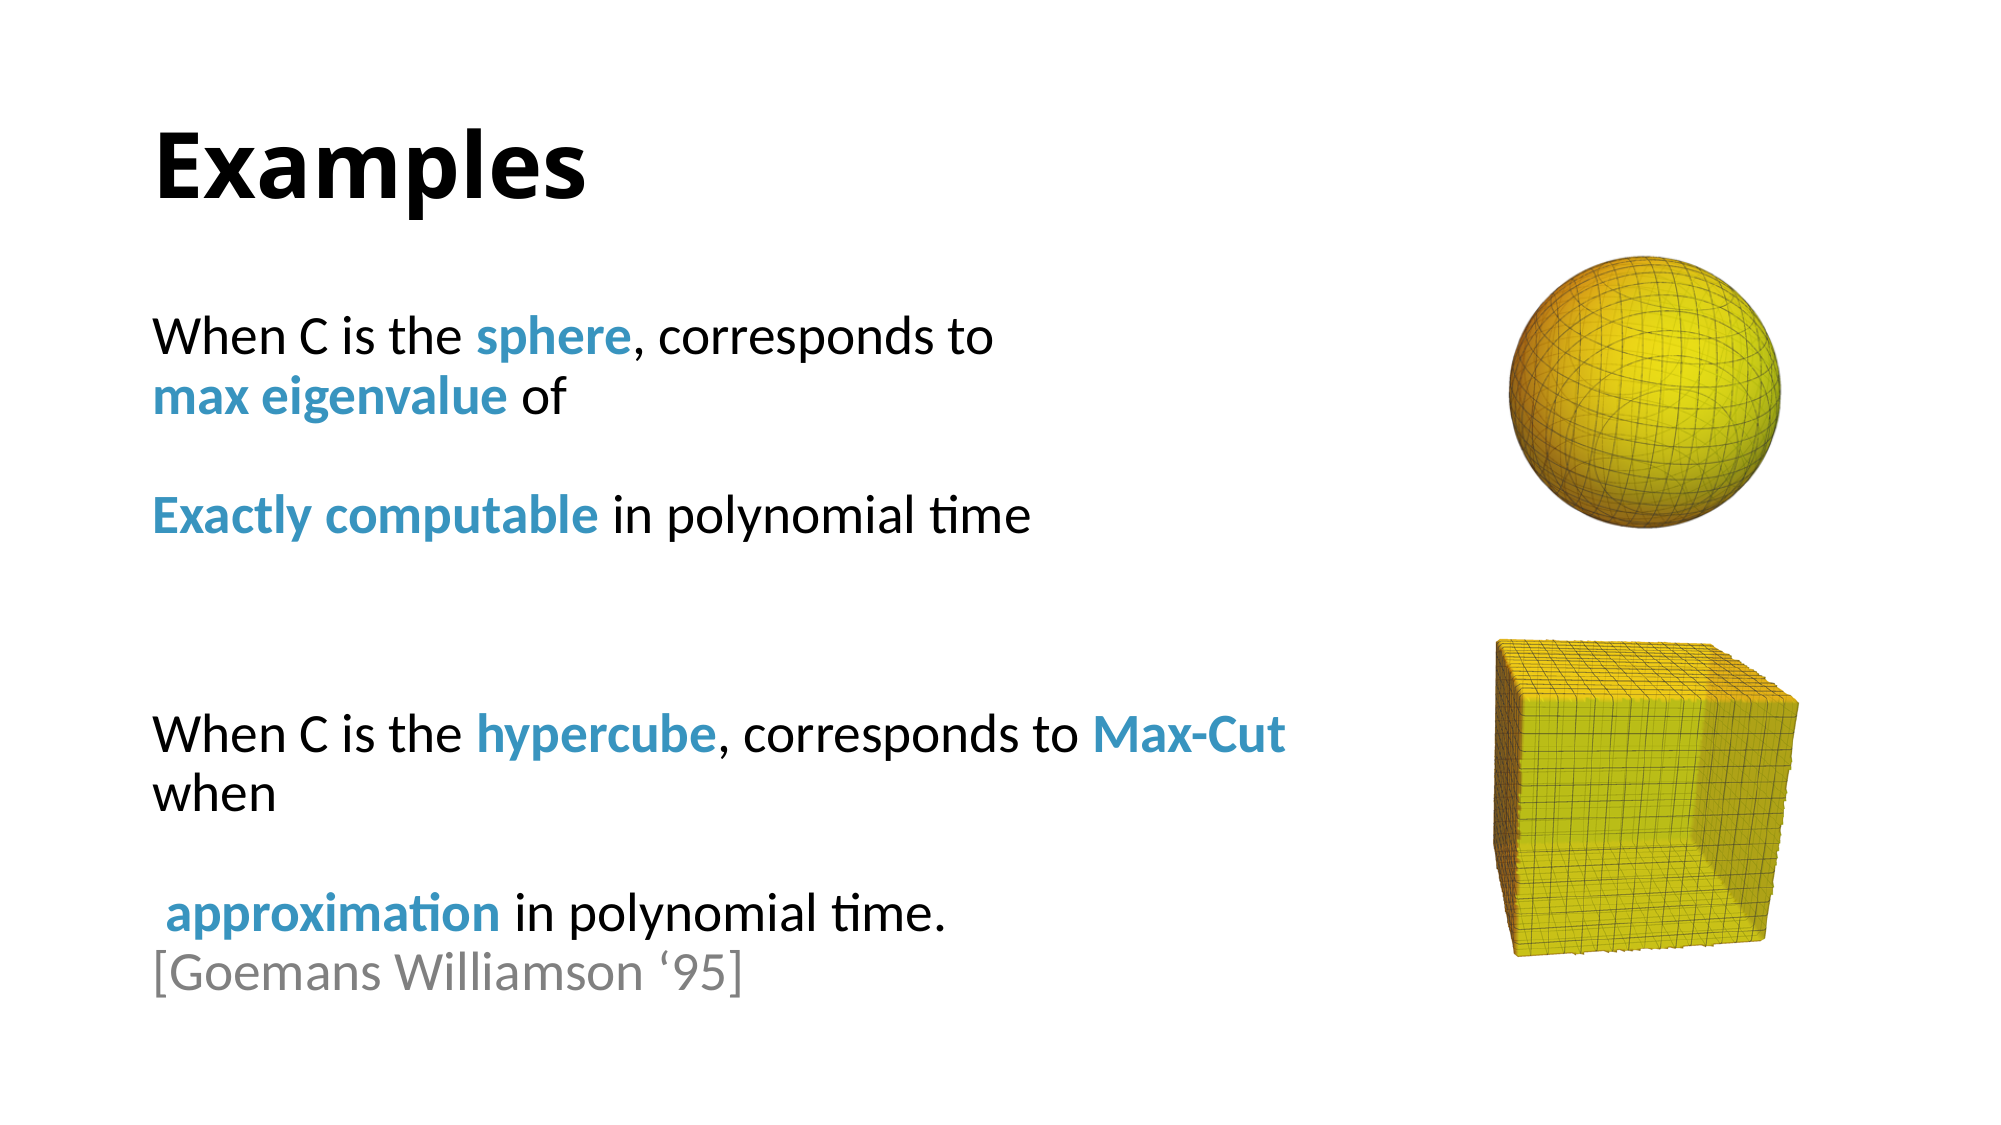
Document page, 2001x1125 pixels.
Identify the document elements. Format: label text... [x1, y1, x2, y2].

picture [1487, 194, 1863, 603]
picture [1487, 624, 1810, 975]
title Examples [137, 59, 1863, 278]
